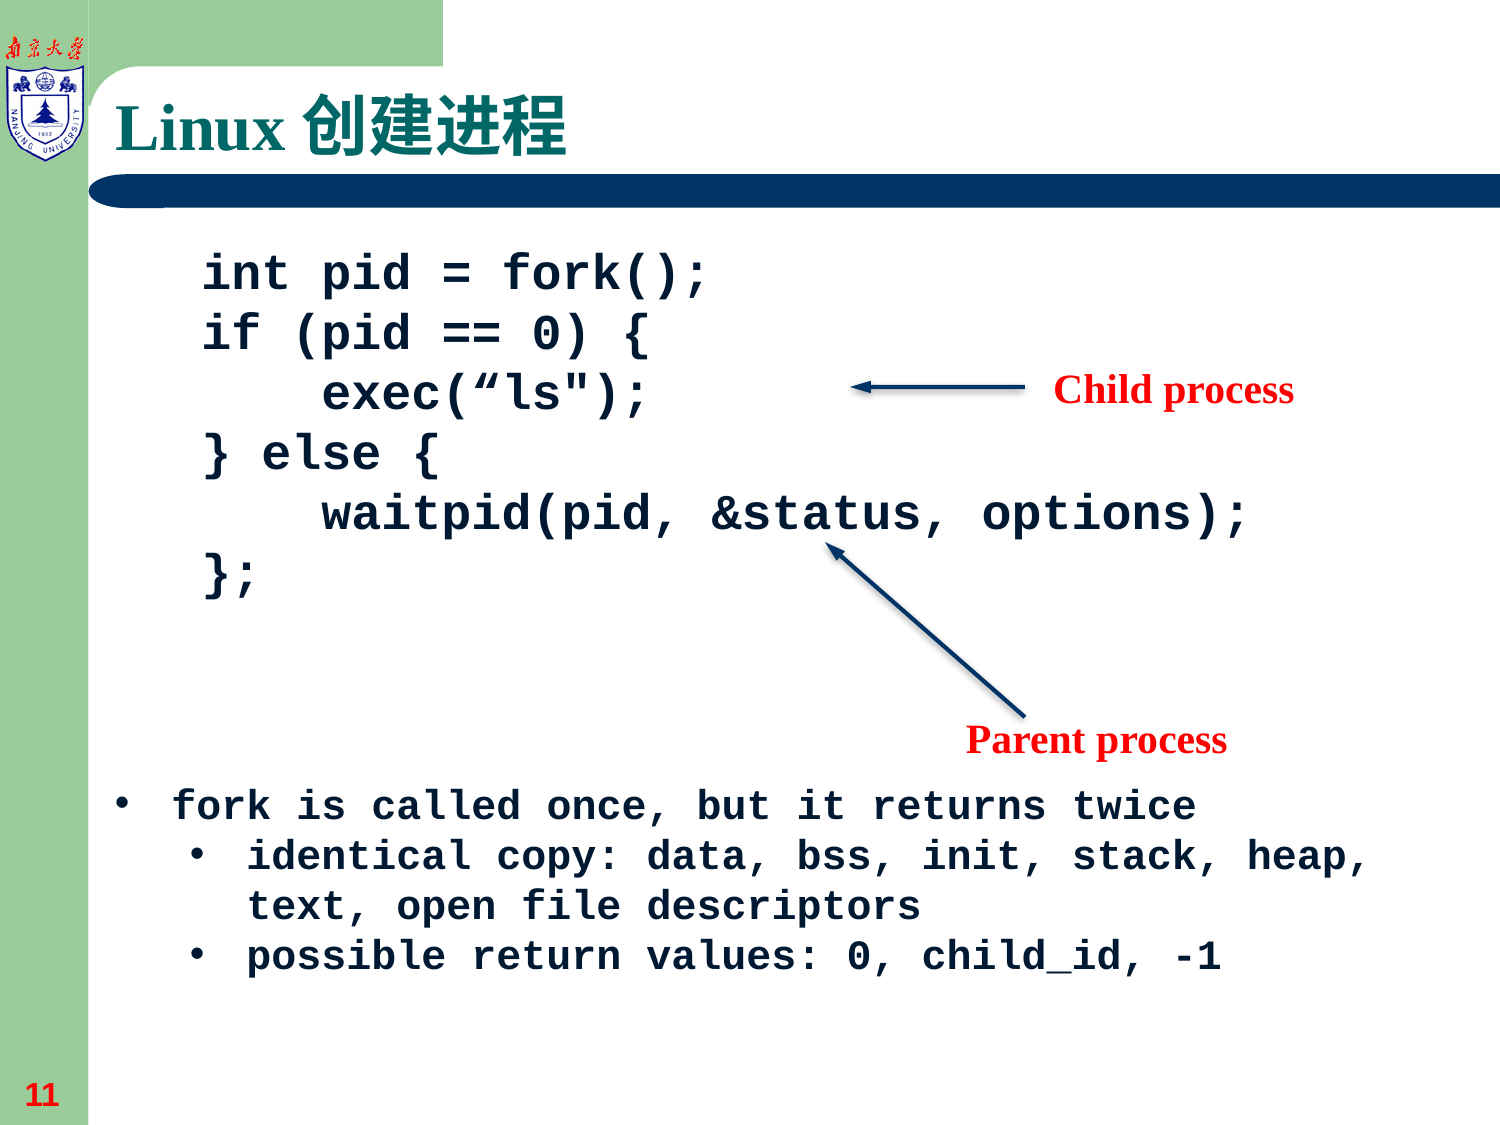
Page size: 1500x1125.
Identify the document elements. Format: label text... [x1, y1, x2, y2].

text_box fork is called once, but it returns twice identical copy: data, bss, init, stack, heap, text, open file descriptors possible return values: 0, child_id, -1 [100, 770, 1471, 986]
text_box int pid = fork(); if (pid == 0) { exec(“ls"); } else { waitpid(pid, &status, options); }; [186, 231, 1267, 667]
text_box [825, 542, 1027, 719]
slide_number 11 [0, 1065, 91, 1122]
text_box Parent process [951, 704, 1243, 770]
title Linux创建进程 [100, 66, 1471, 173]
text_box [849, 380, 1025, 394]
text_box Child process [1038, 354, 1310, 420]
picture [4, 30, 87, 163]
